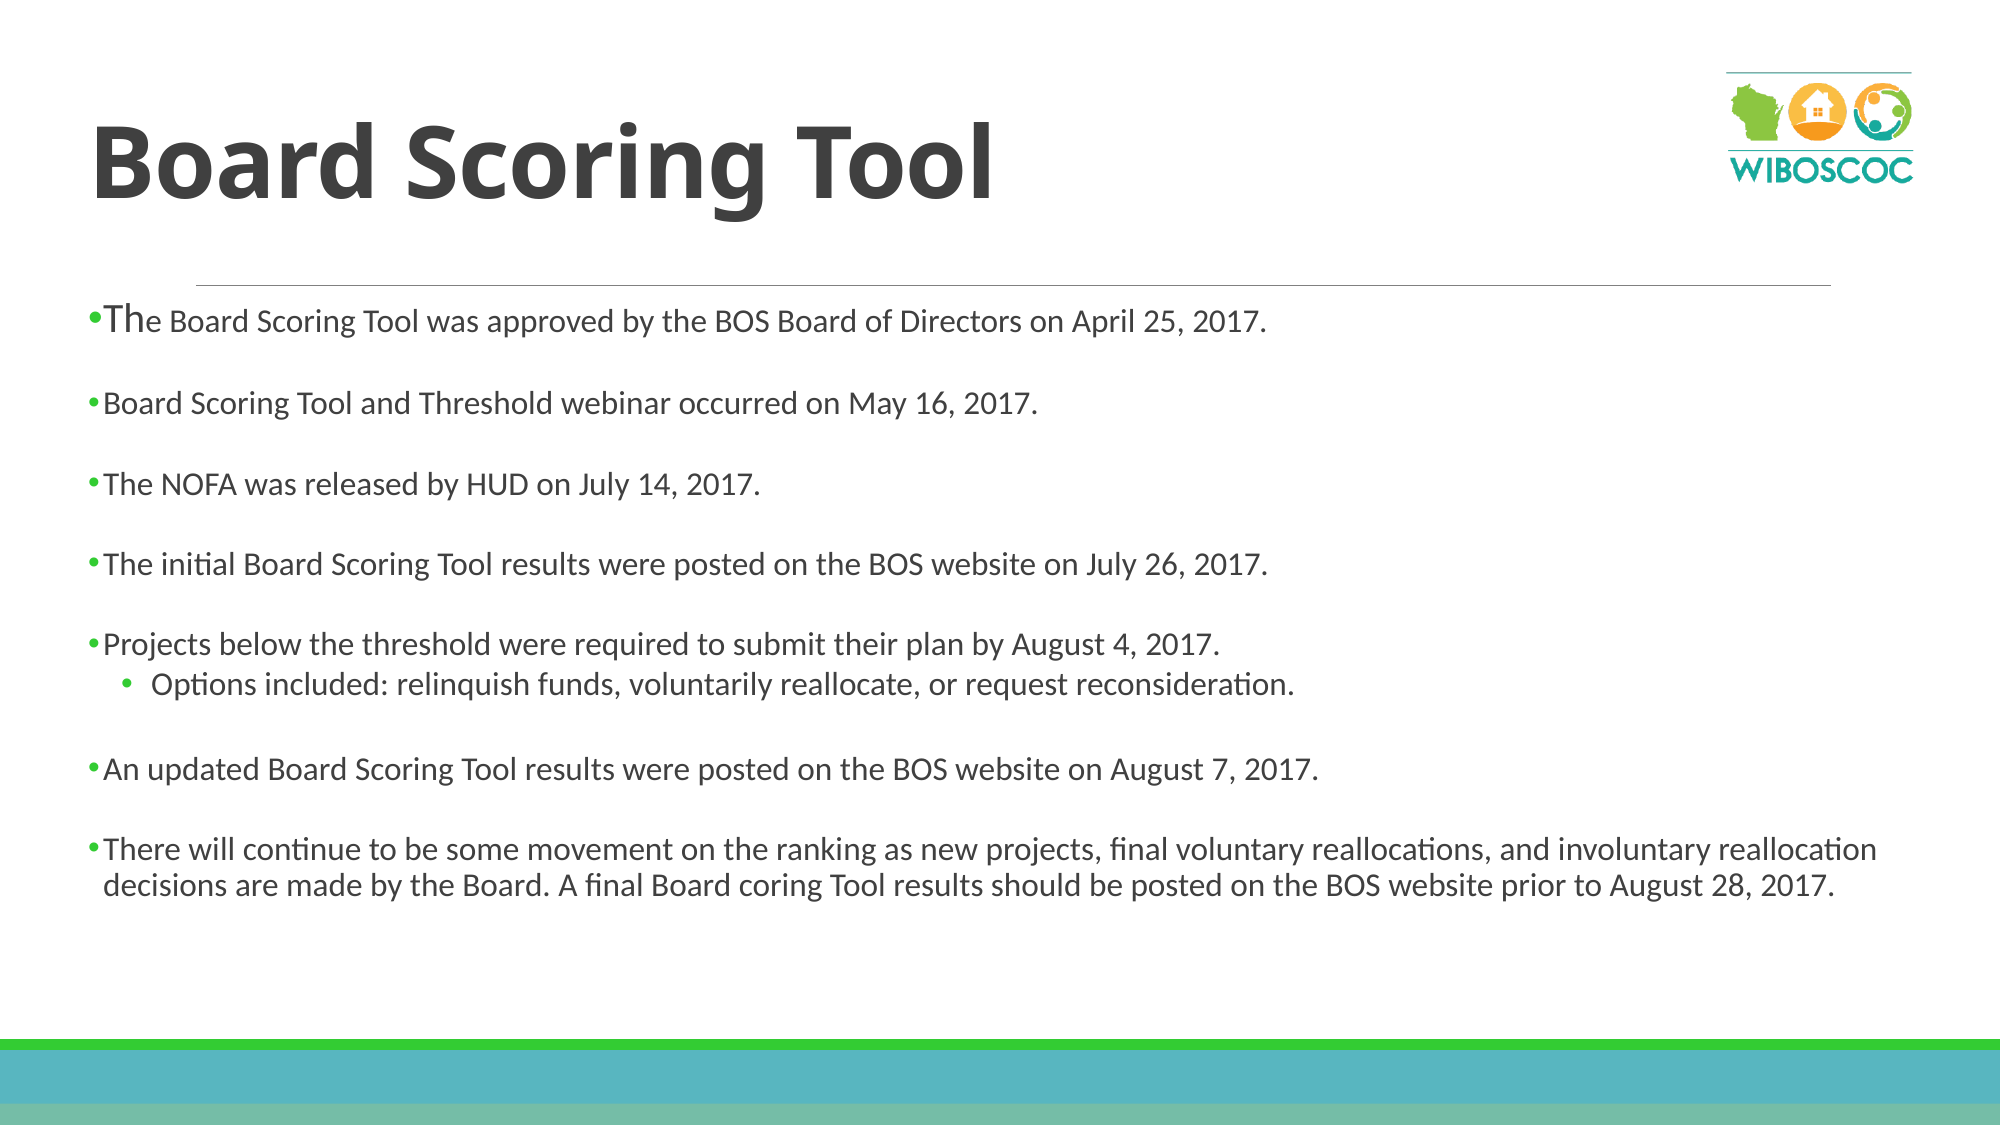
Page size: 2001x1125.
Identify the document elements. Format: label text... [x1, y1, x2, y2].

title Board Scoring Tool [68, 97, 1932, 252]
picture [1717, 54, 1923, 206]
list The Board Scoring Tool was approved by the BOS Board of Directors on April 25, 2017. Board Scoring Tool and Threshold webinar occurred on May 16, 2017. The NOFA was released by HUD on July 14, 2017. The initial Board Scoring Tool results were posted on the BOS website on July 26, 2017. Projects below the threshold were required to submit their plan by August 4, 2017. Options included: relinquish funds, voluntarily reallocate, or request reconsideration. An updated Board Scoring Tool results were posted on the BOS website on August 7, 2017. There will continue to be some movement on the ranking as new projects, final voluntary reallocations, and involuntary reallocation decisions are made by the Board. A final Board coring Tool results should be posted on the BOS website prior to August 28, 2017. [68, 276, 1932, 1000]
